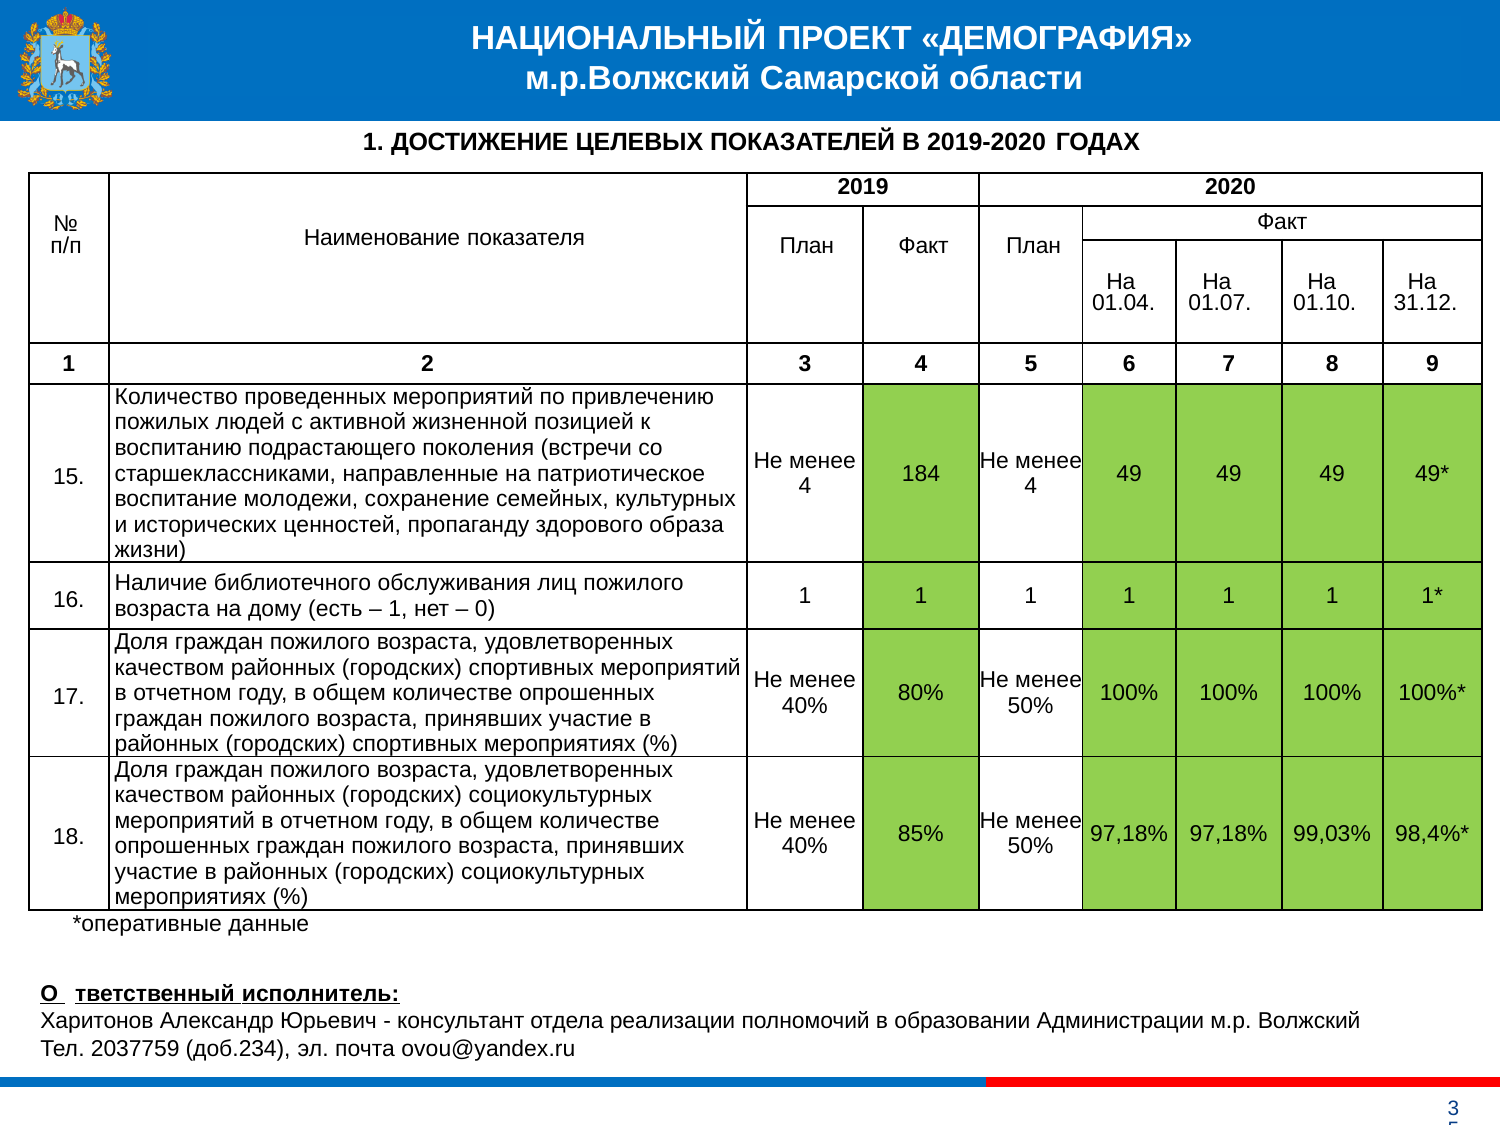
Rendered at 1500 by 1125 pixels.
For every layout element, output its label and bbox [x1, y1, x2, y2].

table_cell [1177, 757, 1281, 909]
table_cell [1083, 241, 1175, 342]
table_cell [980, 630, 1082, 756]
table_cell [30, 344, 108, 383]
table_cell [1384, 757, 1442, 909]
table_cell [1384, 241, 1481, 342]
table_cell [1283, 385, 1382, 561]
table_cell [1177, 563, 1281, 628]
table_cell [980, 207, 1082, 342]
table_cell [748, 630, 862, 756]
table_cell [748, 563, 862, 628]
slide_number [1442, 1061, 1464, 1120]
table_cell [748, 344, 862, 383]
table_cell [864, 207, 978, 342]
table_cell [30, 563, 108, 628]
table_cell [110, 630, 746, 756]
table_cell [110, 563, 746, 628]
table_cell [1464, 630, 1481, 756]
table_cell [1384, 630, 1442, 756]
table_cell [1384, 344, 1481, 383]
table_cell [980, 563, 1082, 628]
table_cell [1464, 563, 1481, 628]
table_cell [1177, 241, 1281, 342]
table_cell [110, 757, 746, 909]
table_cell [1177, 344, 1281, 383]
table_header [110, 174, 746, 342]
table_header [980, 174, 1481, 205]
text_box [38, 964, 1478, 1061]
table_cell [748, 207, 862, 342]
table_header [748, 174, 978, 205]
table_cell [1177, 630, 1281, 756]
table_cell [864, 344, 978, 383]
table_cell [1283, 757, 1382, 909]
slide_number [1442, 466, 1464, 964]
table_cell [30, 630, 108, 756]
table_cell [1177, 385, 1281, 561]
table_cell [980, 757, 1082, 909]
table_cell [1283, 241, 1382, 342]
table_cell [1283, 630, 1382, 756]
table_cell [748, 385, 862, 561]
table_cell [1083, 563, 1175, 628]
table_cell [30, 385, 108, 561]
table_cell [748, 757, 862, 909]
table_cell [1083, 630, 1175, 756]
table_cell [864, 563, 978, 628]
table_cell [1083, 344, 1175, 383]
table_cell [864, 757, 978, 909]
table_cell [980, 344, 1082, 383]
list [40, 124, 1463, 160]
table_cell [1083, 757, 1175, 909]
title [147, 15, 1462, 97]
table_cell [864, 630, 978, 756]
table_cell [1464, 757, 1481, 909]
table_header [30, 174, 108, 342]
table_cell [980, 385, 1082, 561]
table_cell [1384, 563, 1442, 628]
table_cell [30, 757, 108, 909]
table_cell [864, 385, 978, 561]
table_cell [1384, 385, 1481, 561]
picture [17, 7, 113, 110]
table_cell [1283, 344, 1382, 383]
text_box [64, 901, 621, 944]
table_cell [110, 385, 746, 561]
table_cell [1083, 385, 1175, 561]
table_cell [1283, 563, 1382, 628]
table_cell [110, 344, 746, 383]
table_cell [1083, 207, 1481, 239]
